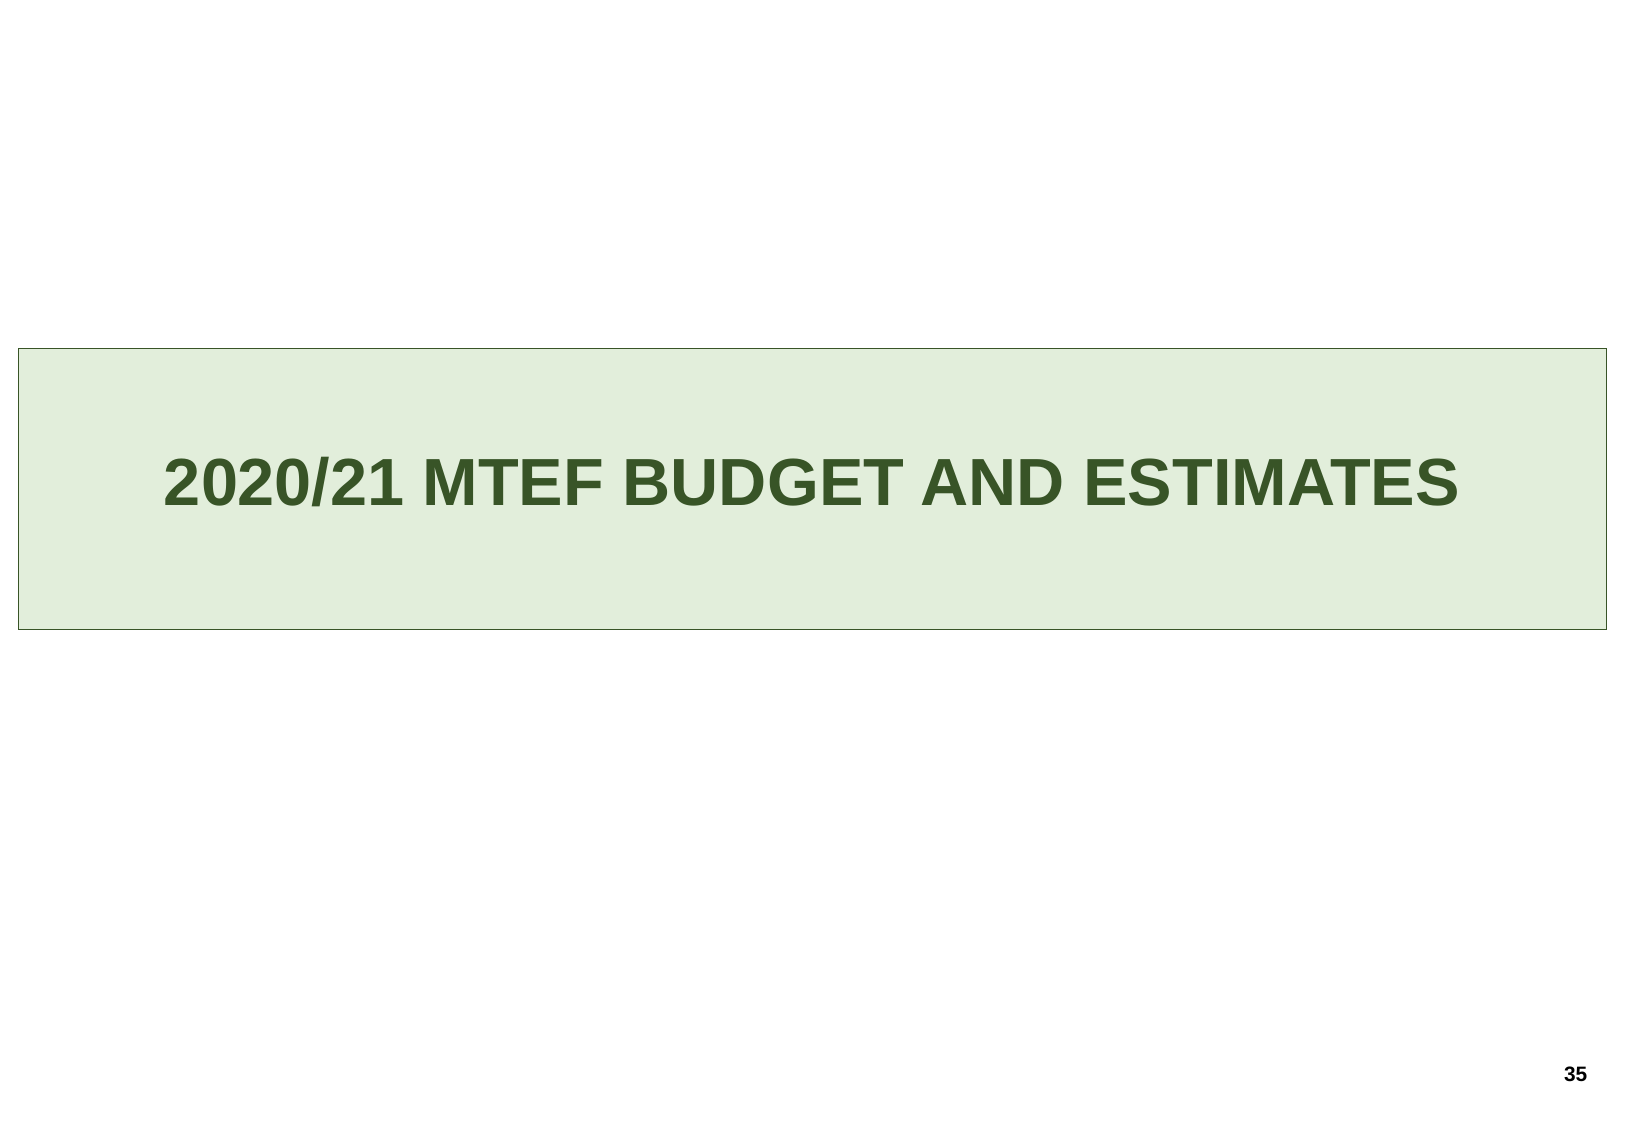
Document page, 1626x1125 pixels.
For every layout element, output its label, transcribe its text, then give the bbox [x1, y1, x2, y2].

slide_number 35 [1236, 1042, 1602, 1103]
text_box 2020/21 MTEF BUDGET AND ESTIMATES [18, 348, 1607, 630]
